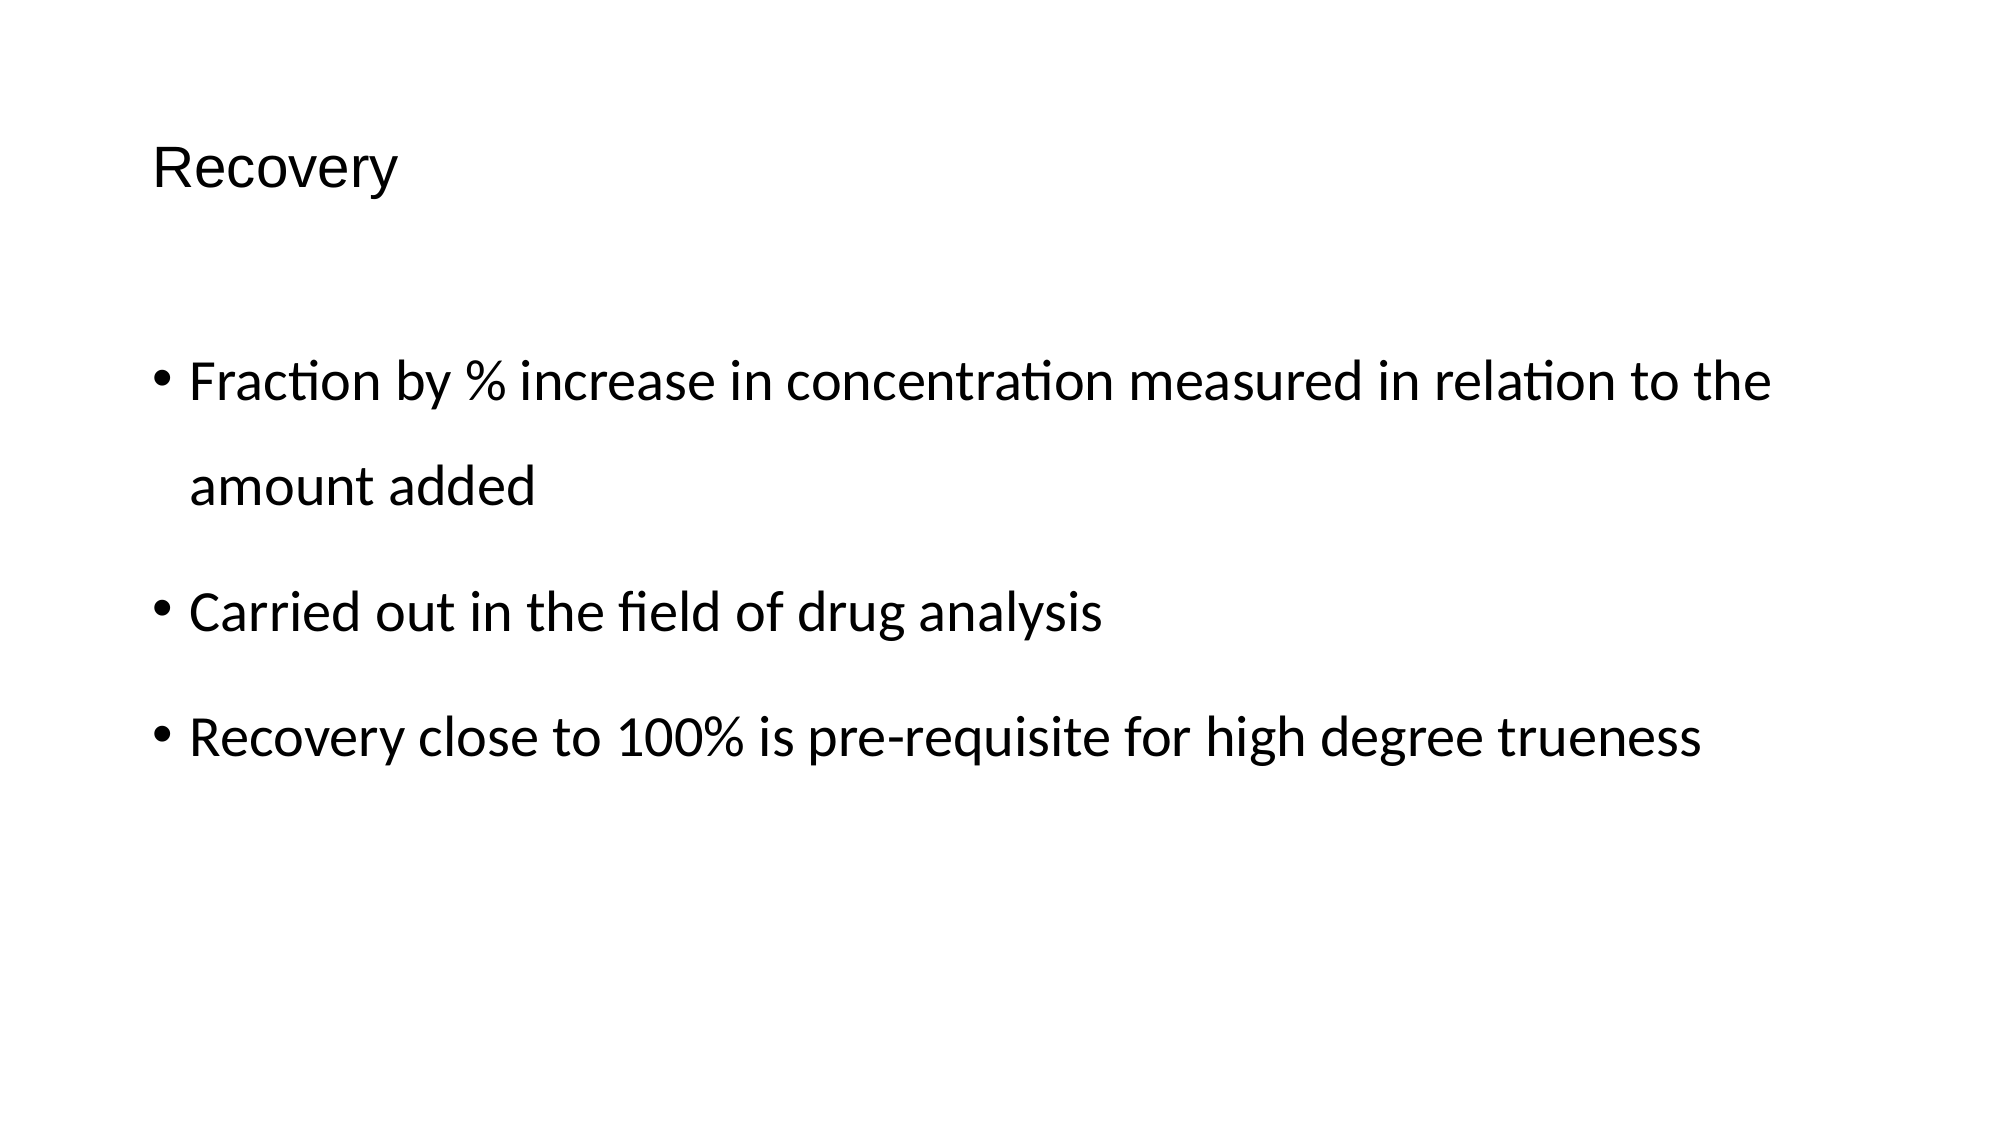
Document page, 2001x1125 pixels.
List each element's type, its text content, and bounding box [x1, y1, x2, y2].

title Recovery [137, 59, 1863, 278]
list Fraction by % increase in concentration measured in relation to the amount added Carried out in the field of drug analysis Recovery close to 100% is pre-requisite for high degree trueness [137, 299, 1863, 1014]
